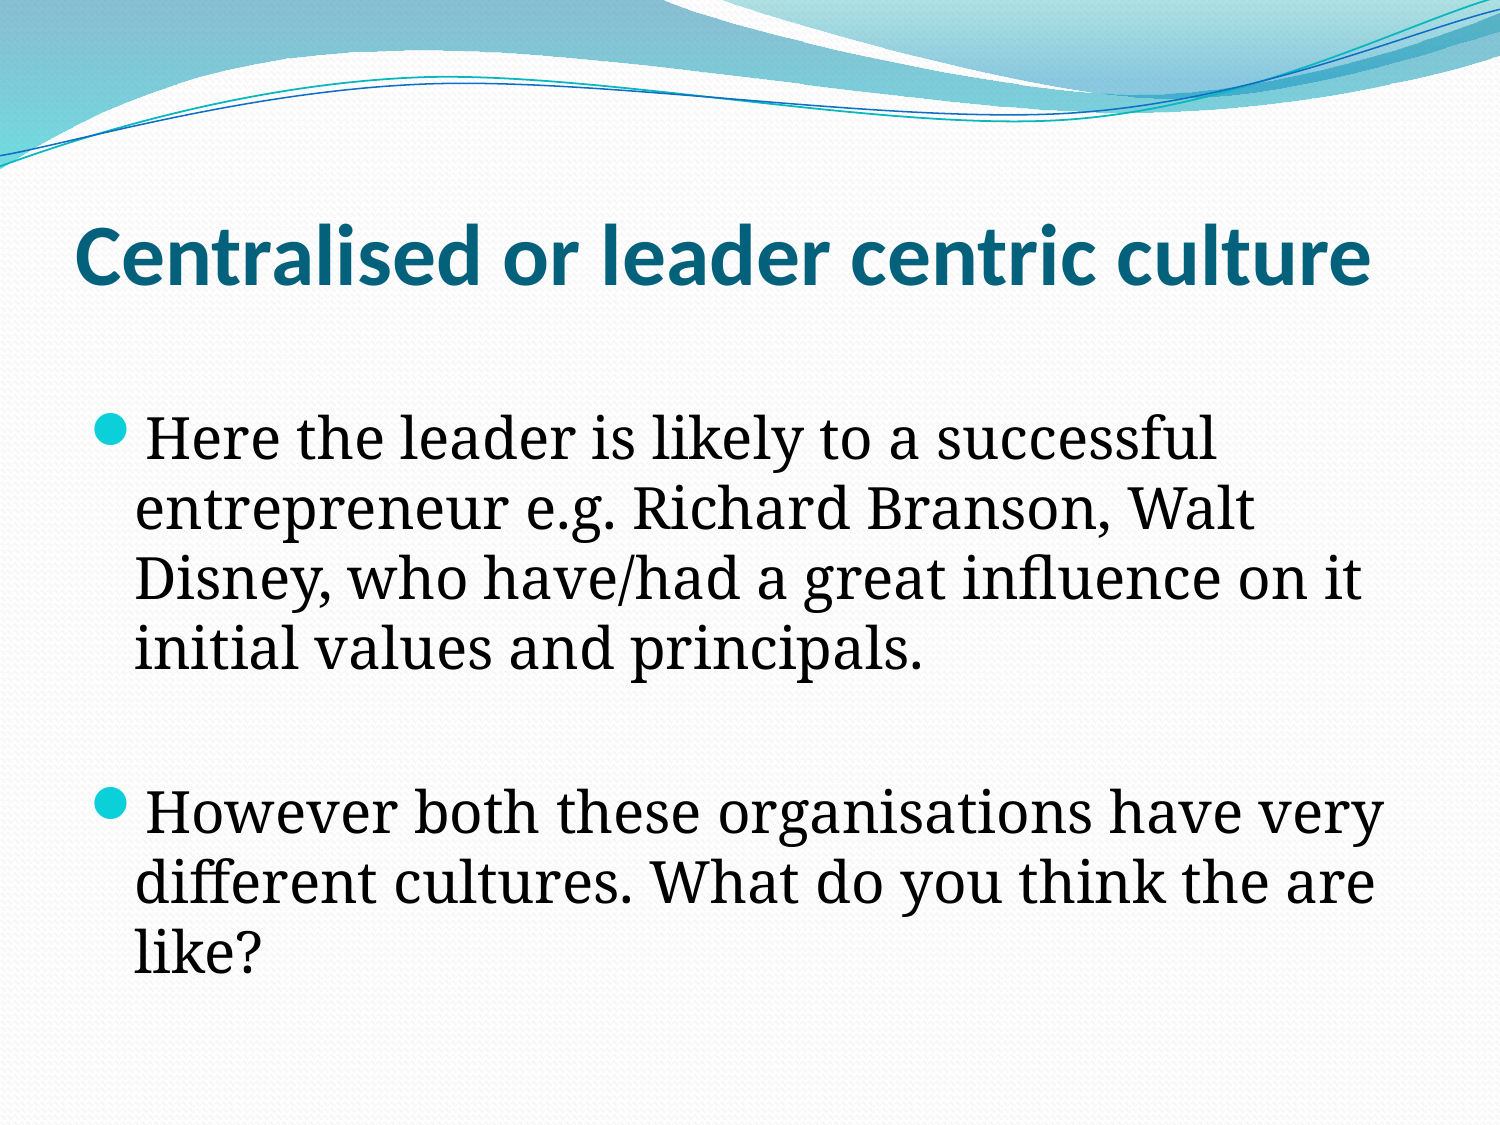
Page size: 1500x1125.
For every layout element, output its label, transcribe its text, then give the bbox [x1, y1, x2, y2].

list Here the leader is likely to a successful entrepreneur e.g. Richard Branson, Walt Disney, who have/had a great influence on it initial values and principals. However both these organisations have very different cultures. What do you think the are like? [75, 317, 1425, 1038]
title Centralised or leader centric culture [75, 115, 1425, 303]
